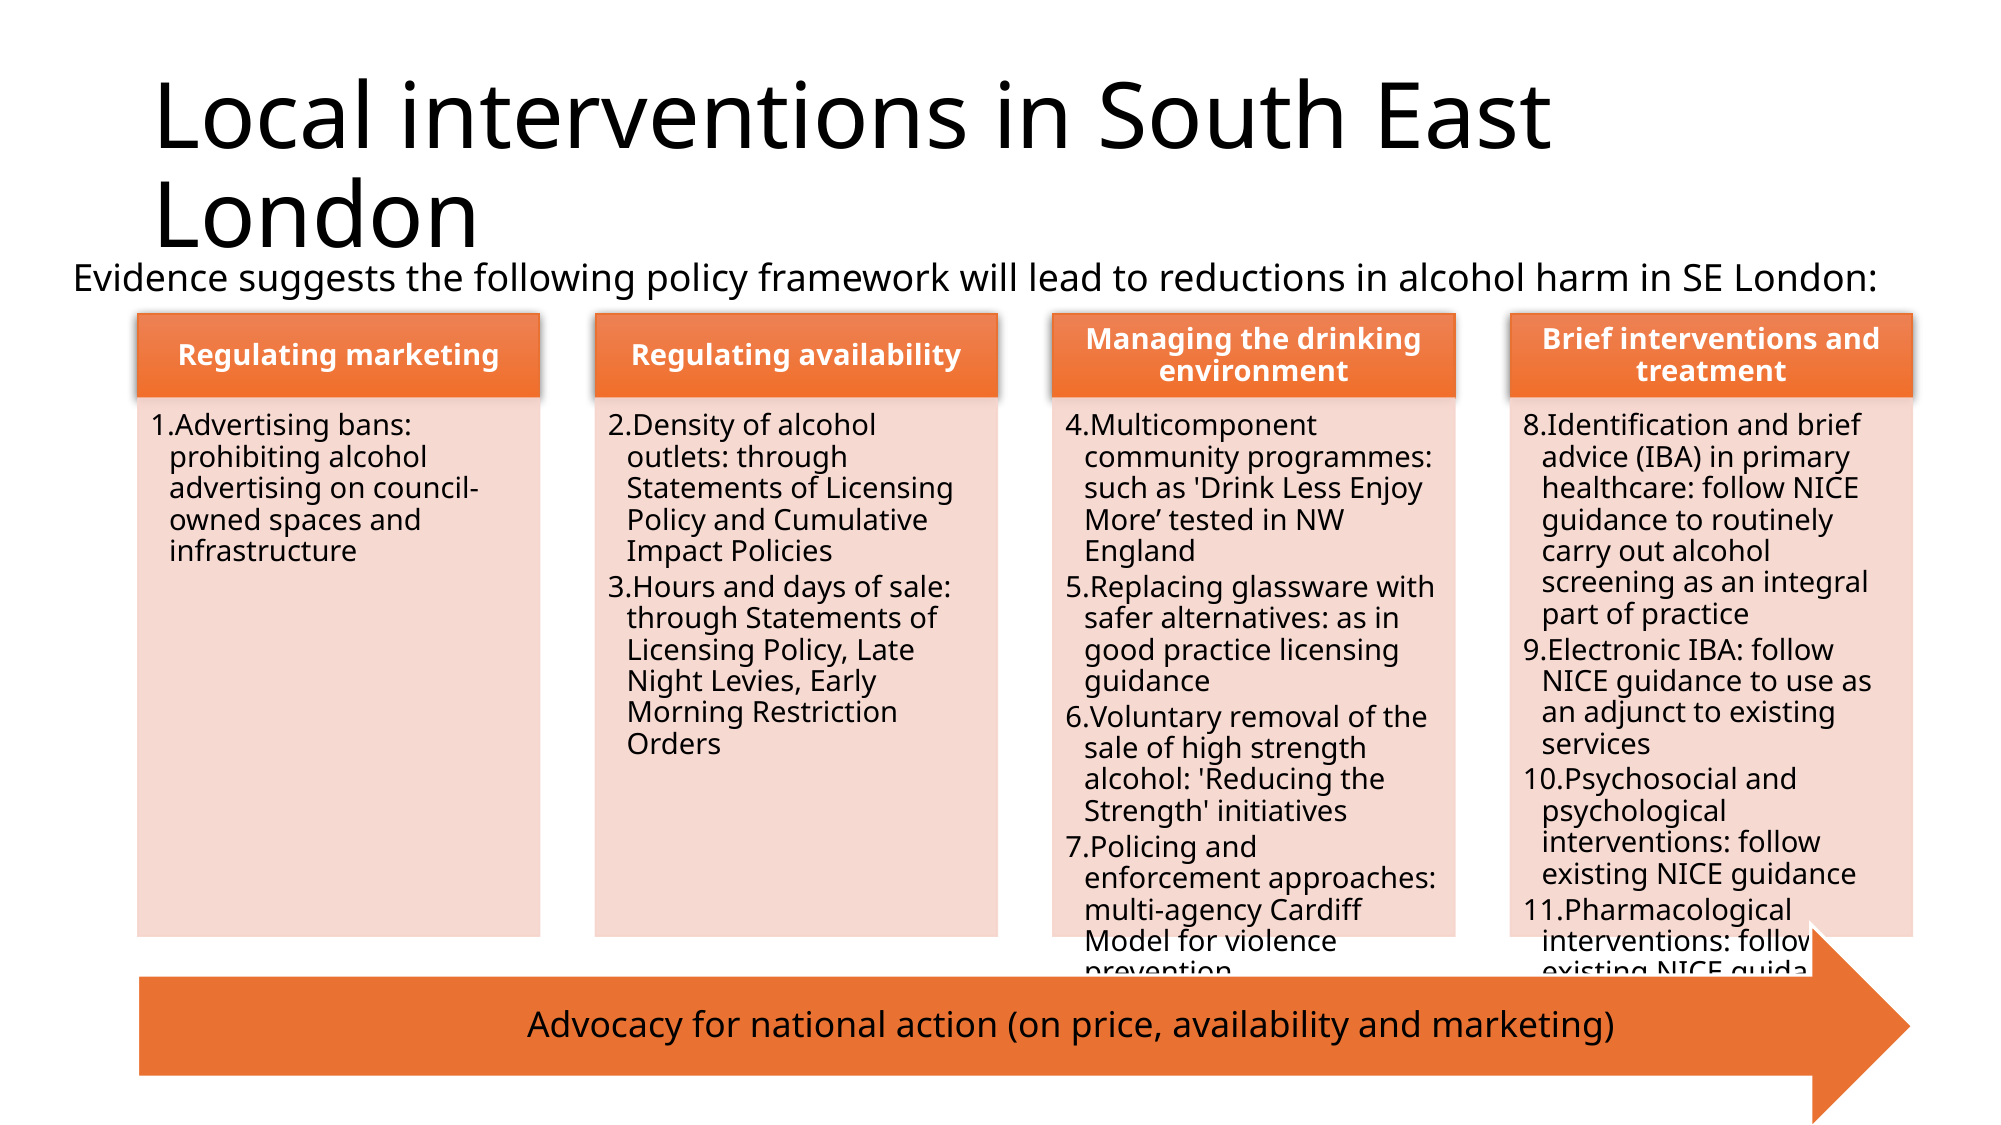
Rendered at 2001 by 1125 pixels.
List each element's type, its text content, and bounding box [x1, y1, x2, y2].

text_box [136, 254, 1888, 1125]
title Local interventions in South East London [137, 59, 1863, 246]
text_box Evidence suggests the following policy framework will lead to reductions in alcohol harm in SE London: [57, 246, 1905, 307]
